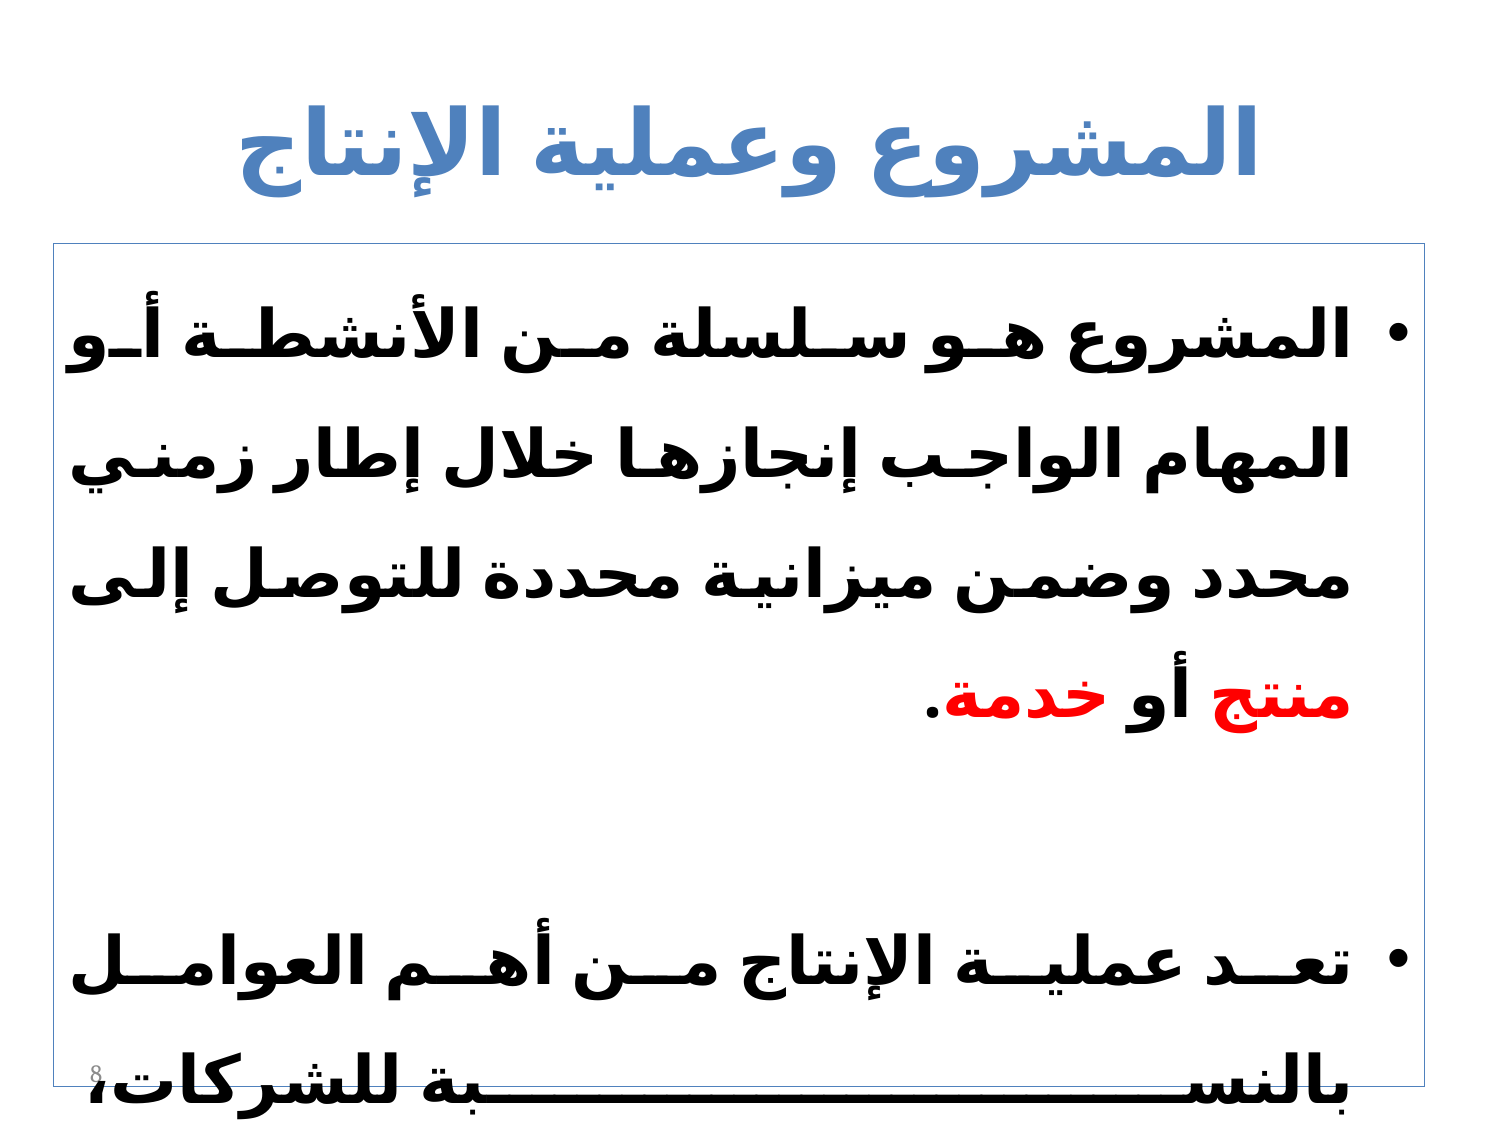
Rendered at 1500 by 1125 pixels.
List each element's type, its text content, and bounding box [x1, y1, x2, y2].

list المشروع هو سلسلة من الأنشطة أو المهام الواجب إنجازها خلال إطار زمني محدد وضمن ميزانية محددة للتوصل إلى منتج أو خدمة. تعد عملية الإنتاج من أهم العوامل بالنسبة للشركات، لإنها تحول المواد والأفكار إلى منتجات وخدمات. [53, 243, 1425, 1087]
slide_number 8 [75, 1042, 425, 1103]
title المشروع وعملية الإنتاج [75, 45, 1425, 233]
